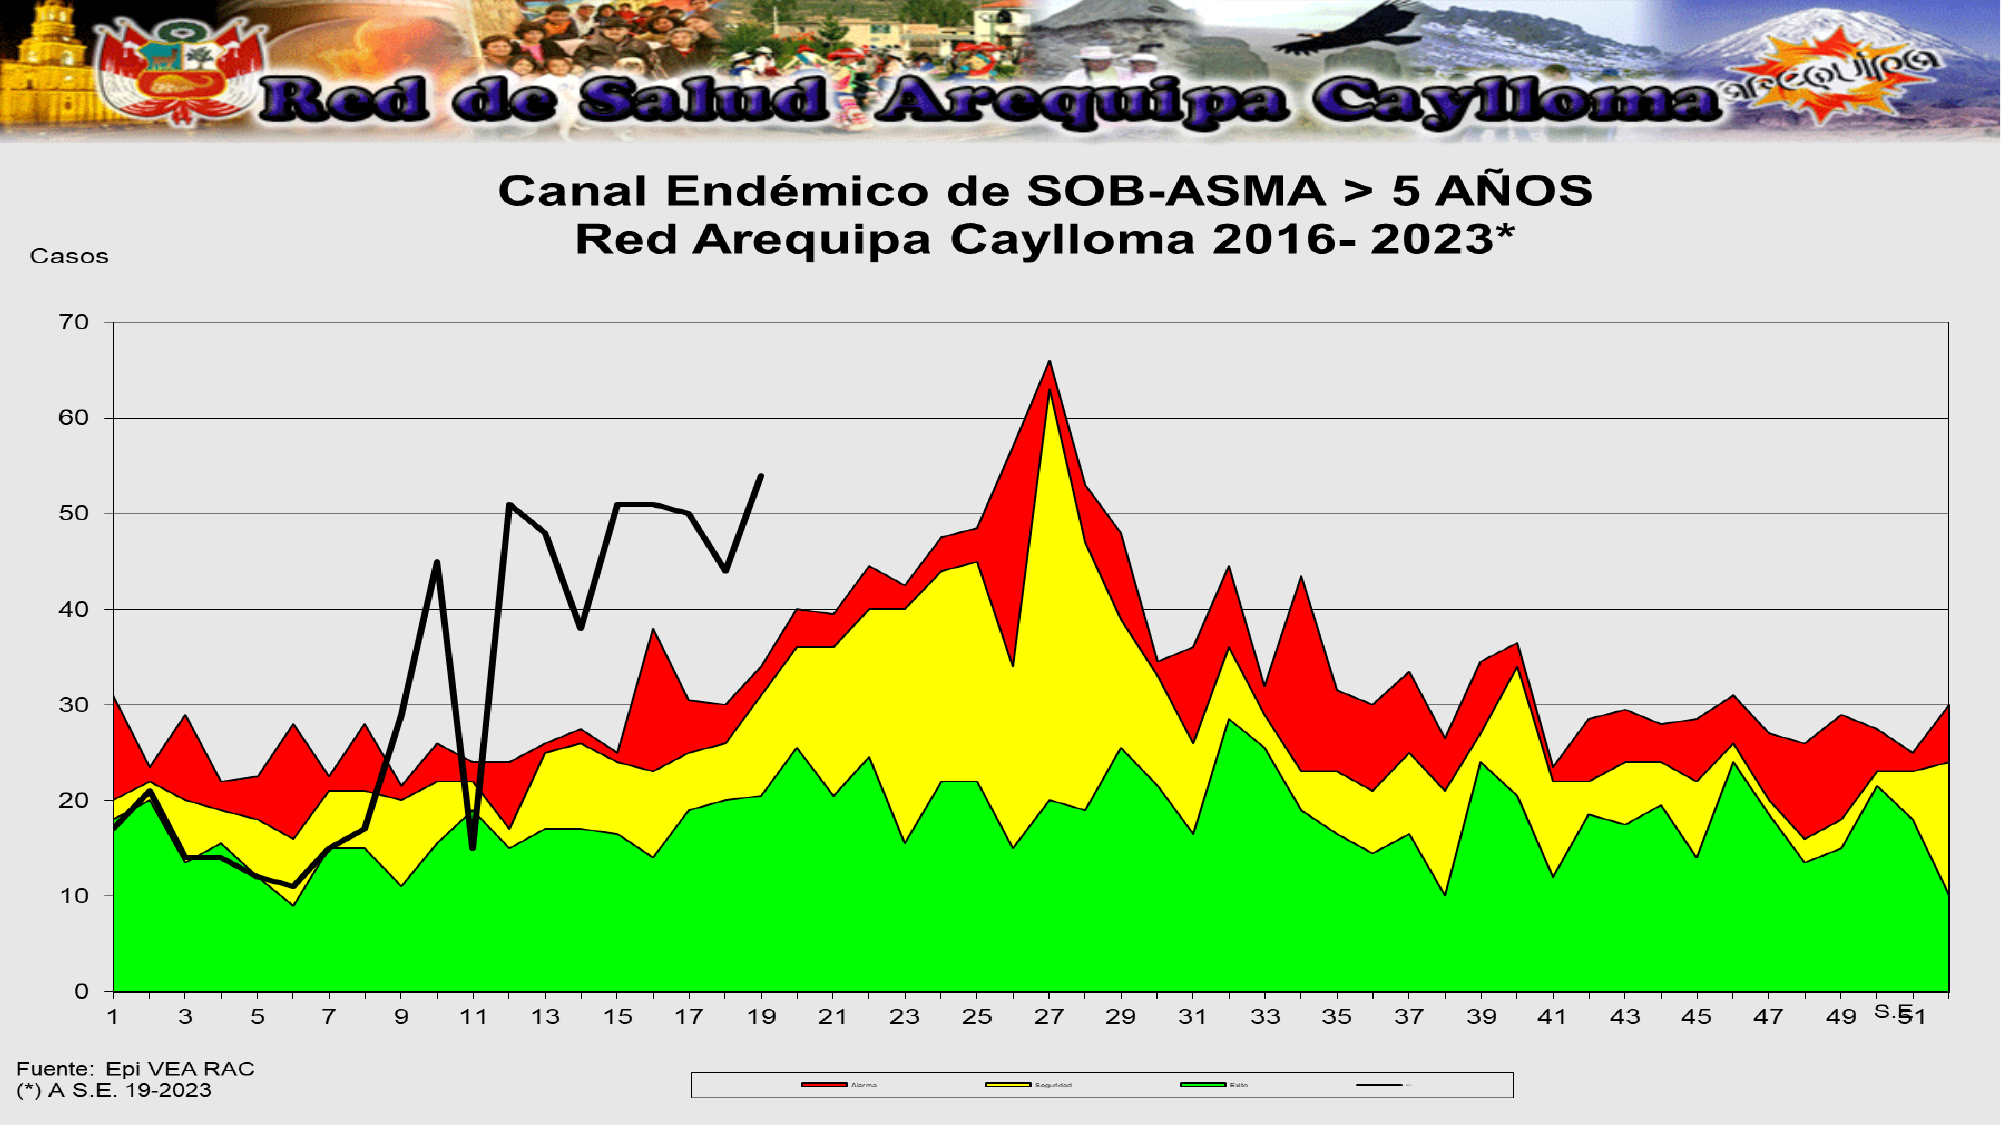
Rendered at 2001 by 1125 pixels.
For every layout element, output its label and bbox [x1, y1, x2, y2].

picture [0, 0, 2001, 1125]
text_box [249, 0, 2000, 37]
